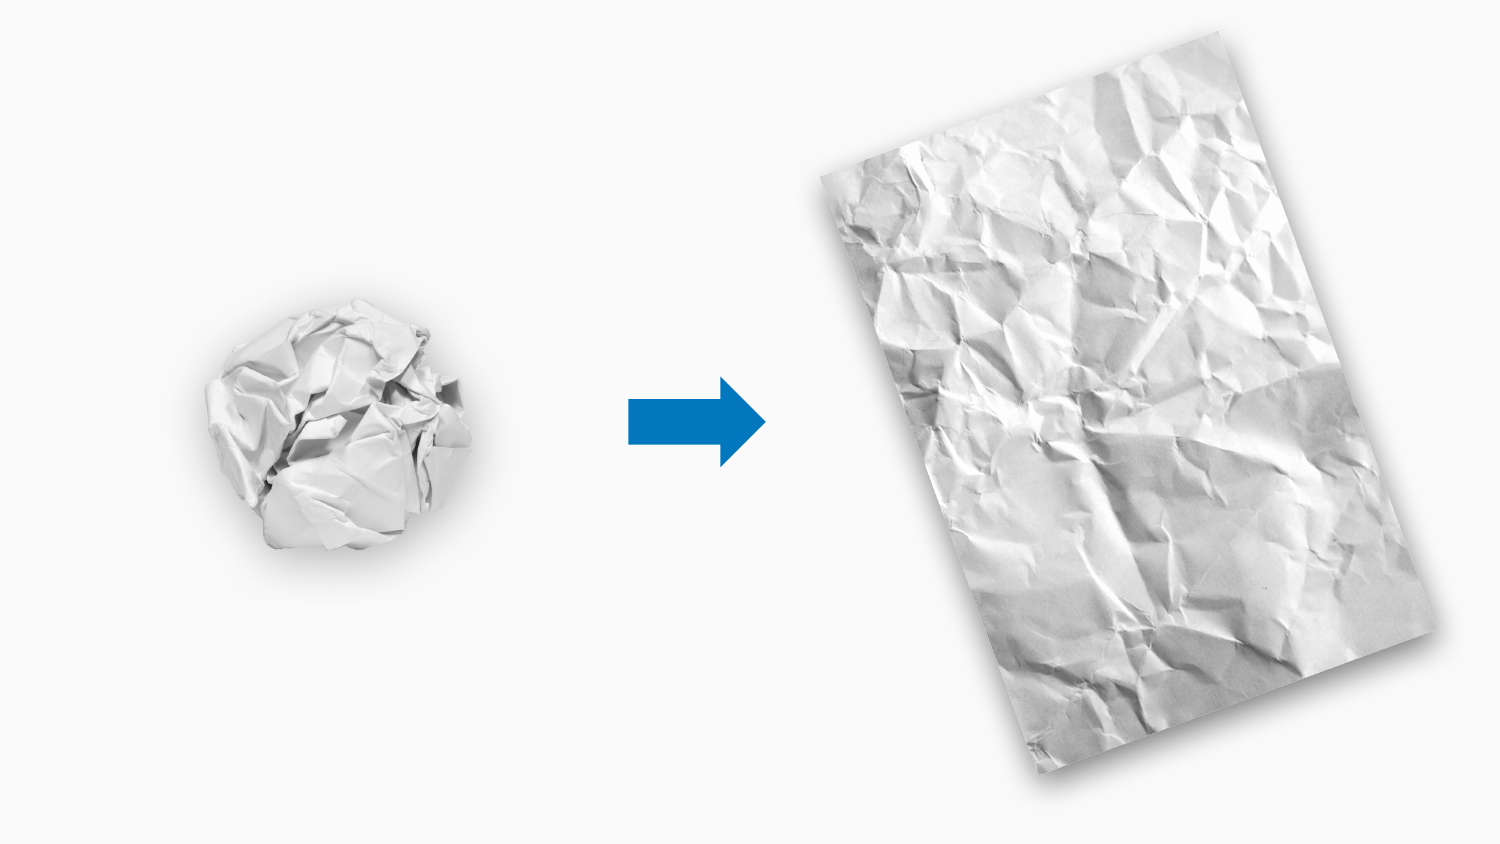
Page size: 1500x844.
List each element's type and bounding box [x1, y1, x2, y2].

picture [821, 32, 1437, 774]
picture [194, 262, 490, 581]
text_box [628, 376, 766, 468]
